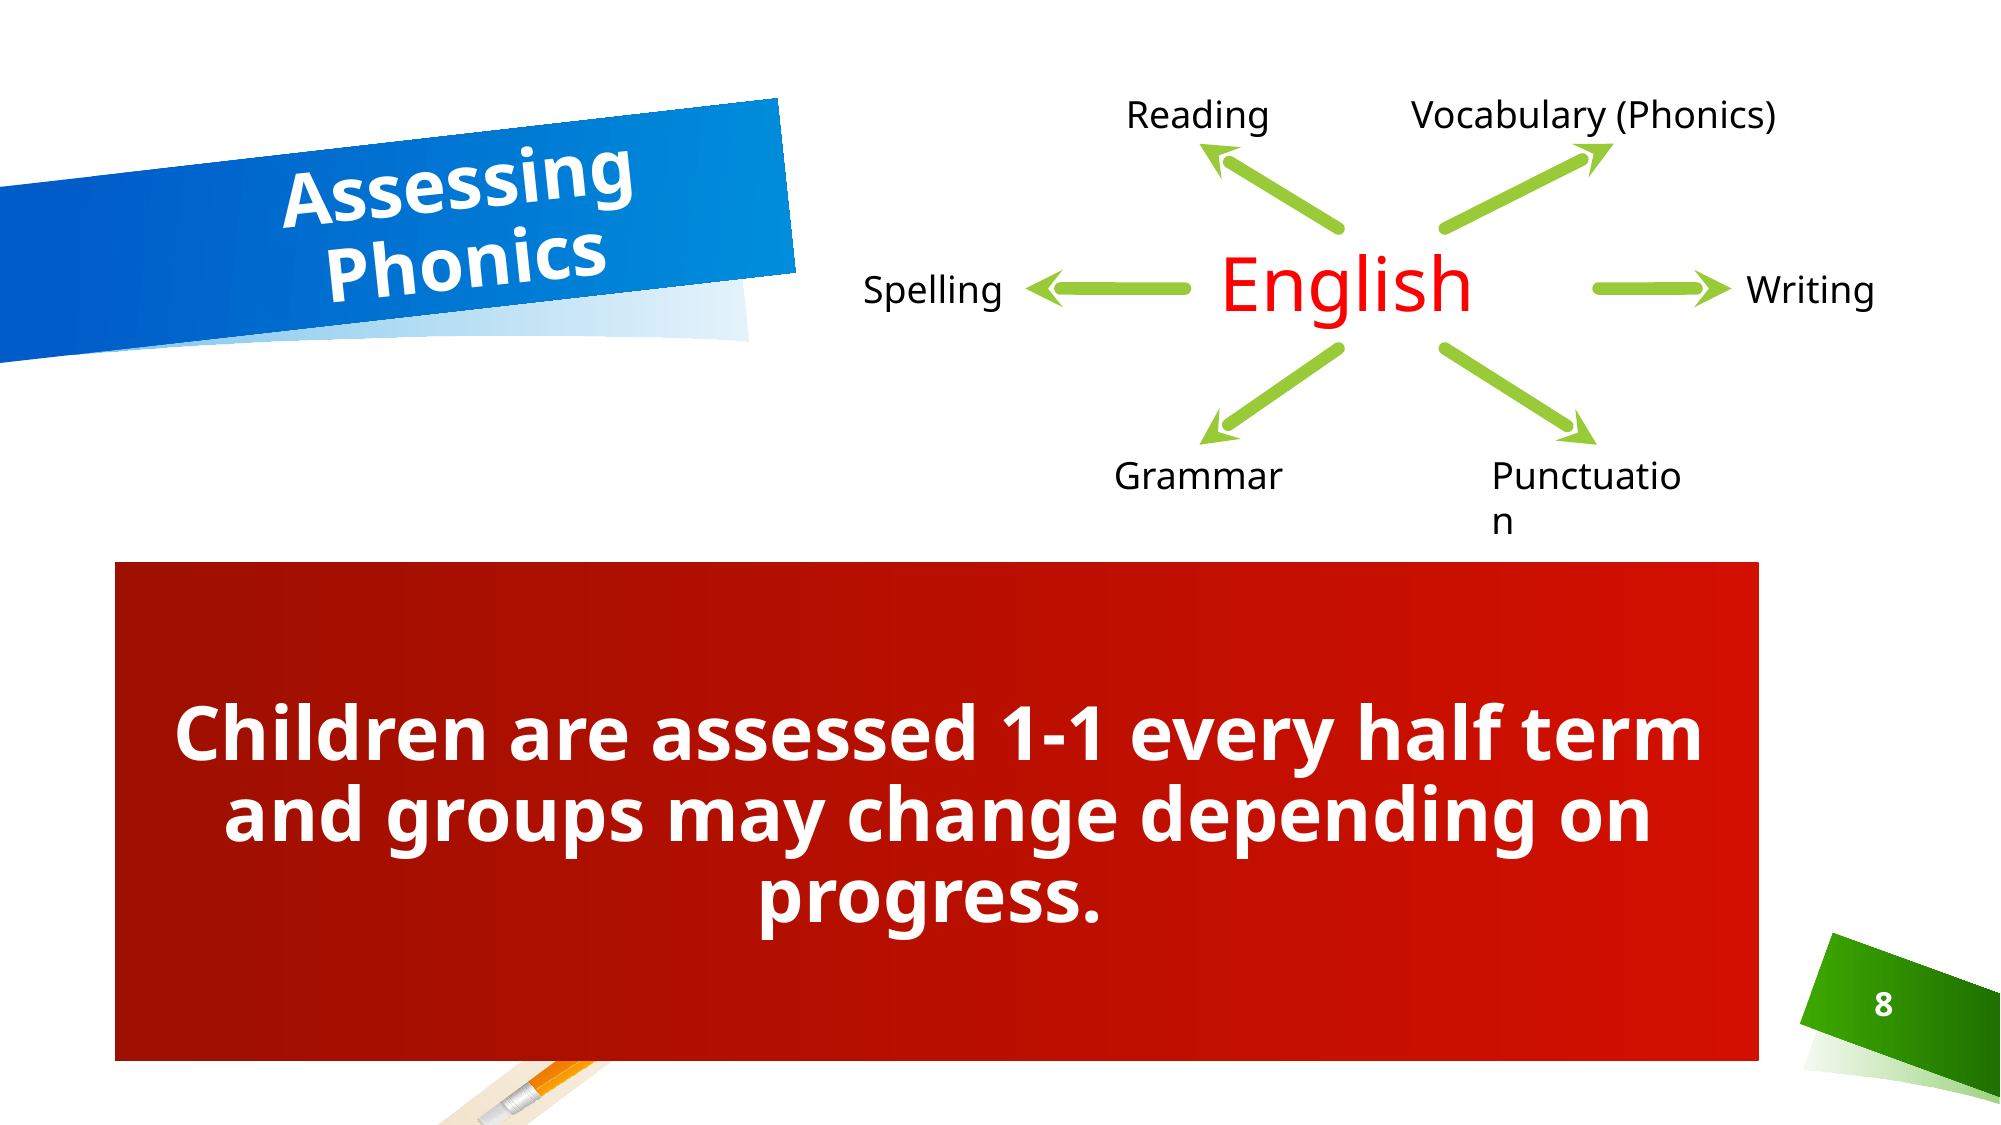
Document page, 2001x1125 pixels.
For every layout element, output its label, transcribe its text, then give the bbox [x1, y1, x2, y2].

title Assessing Phonics [130, 104, 795, 346]
slide_number ‹#› [1831, 975, 1937, 1036]
picture [469, 1061, 670, 1125]
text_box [847, 82, 1909, 506]
list Children are assessed 1-1 every half term and groups may change depending on progress. [115, 562, 1759, 1061]
